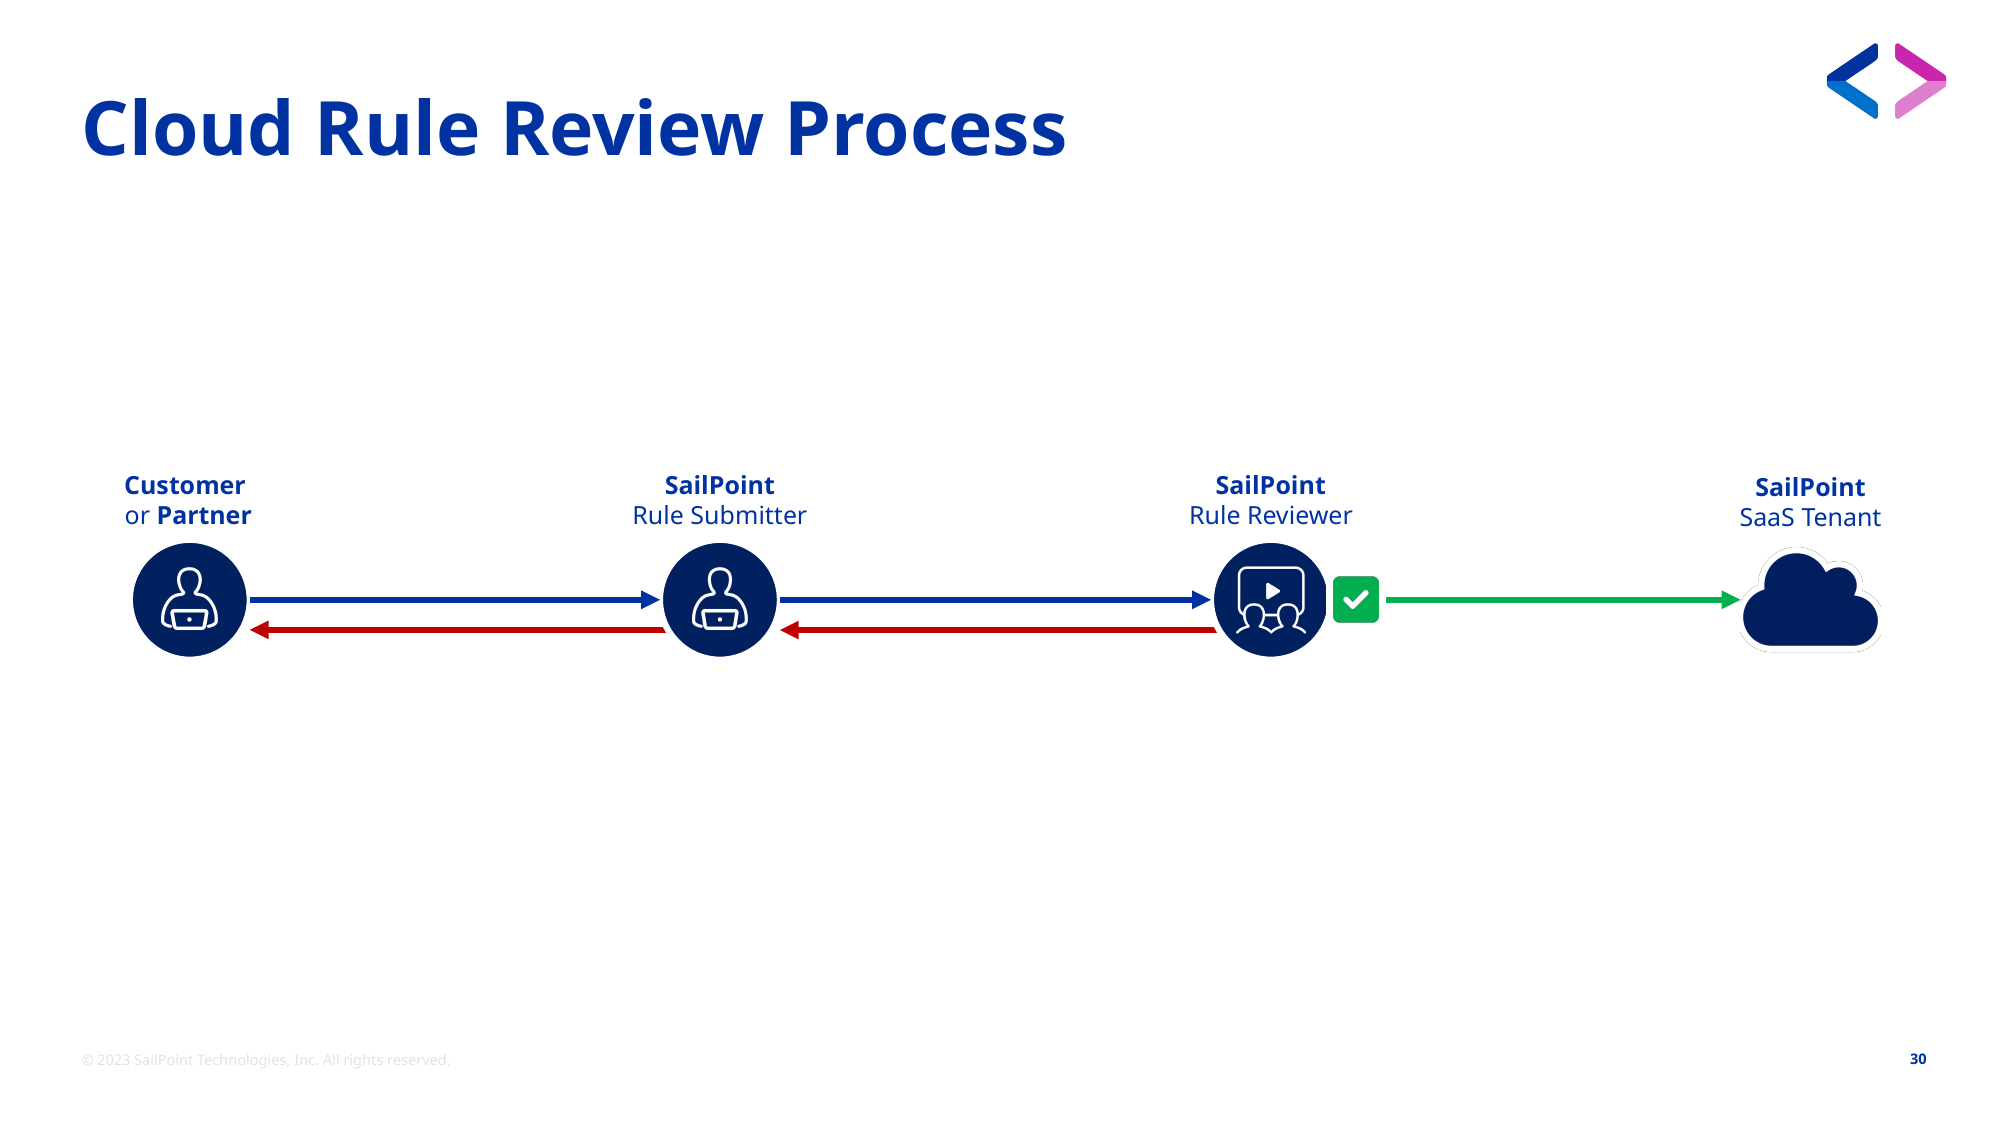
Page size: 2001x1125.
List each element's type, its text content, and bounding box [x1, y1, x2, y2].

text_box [1174, 462, 1368, 660]
title Cloud Rule Review Process [66, 59, 1812, 191]
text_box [621, 462, 819, 660]
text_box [1326, 569, 1387, 630]
footer © 2023 SailPoint Technologies, Inc. All rights reserved. [66, 1040, 703, 1079]
slide_number 30 [1811, 1040, 1942, 1079]
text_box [110, 462, 266, 660]
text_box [1723, 463, 1898, 656]
picture [1811, 18, 1962, 144]
